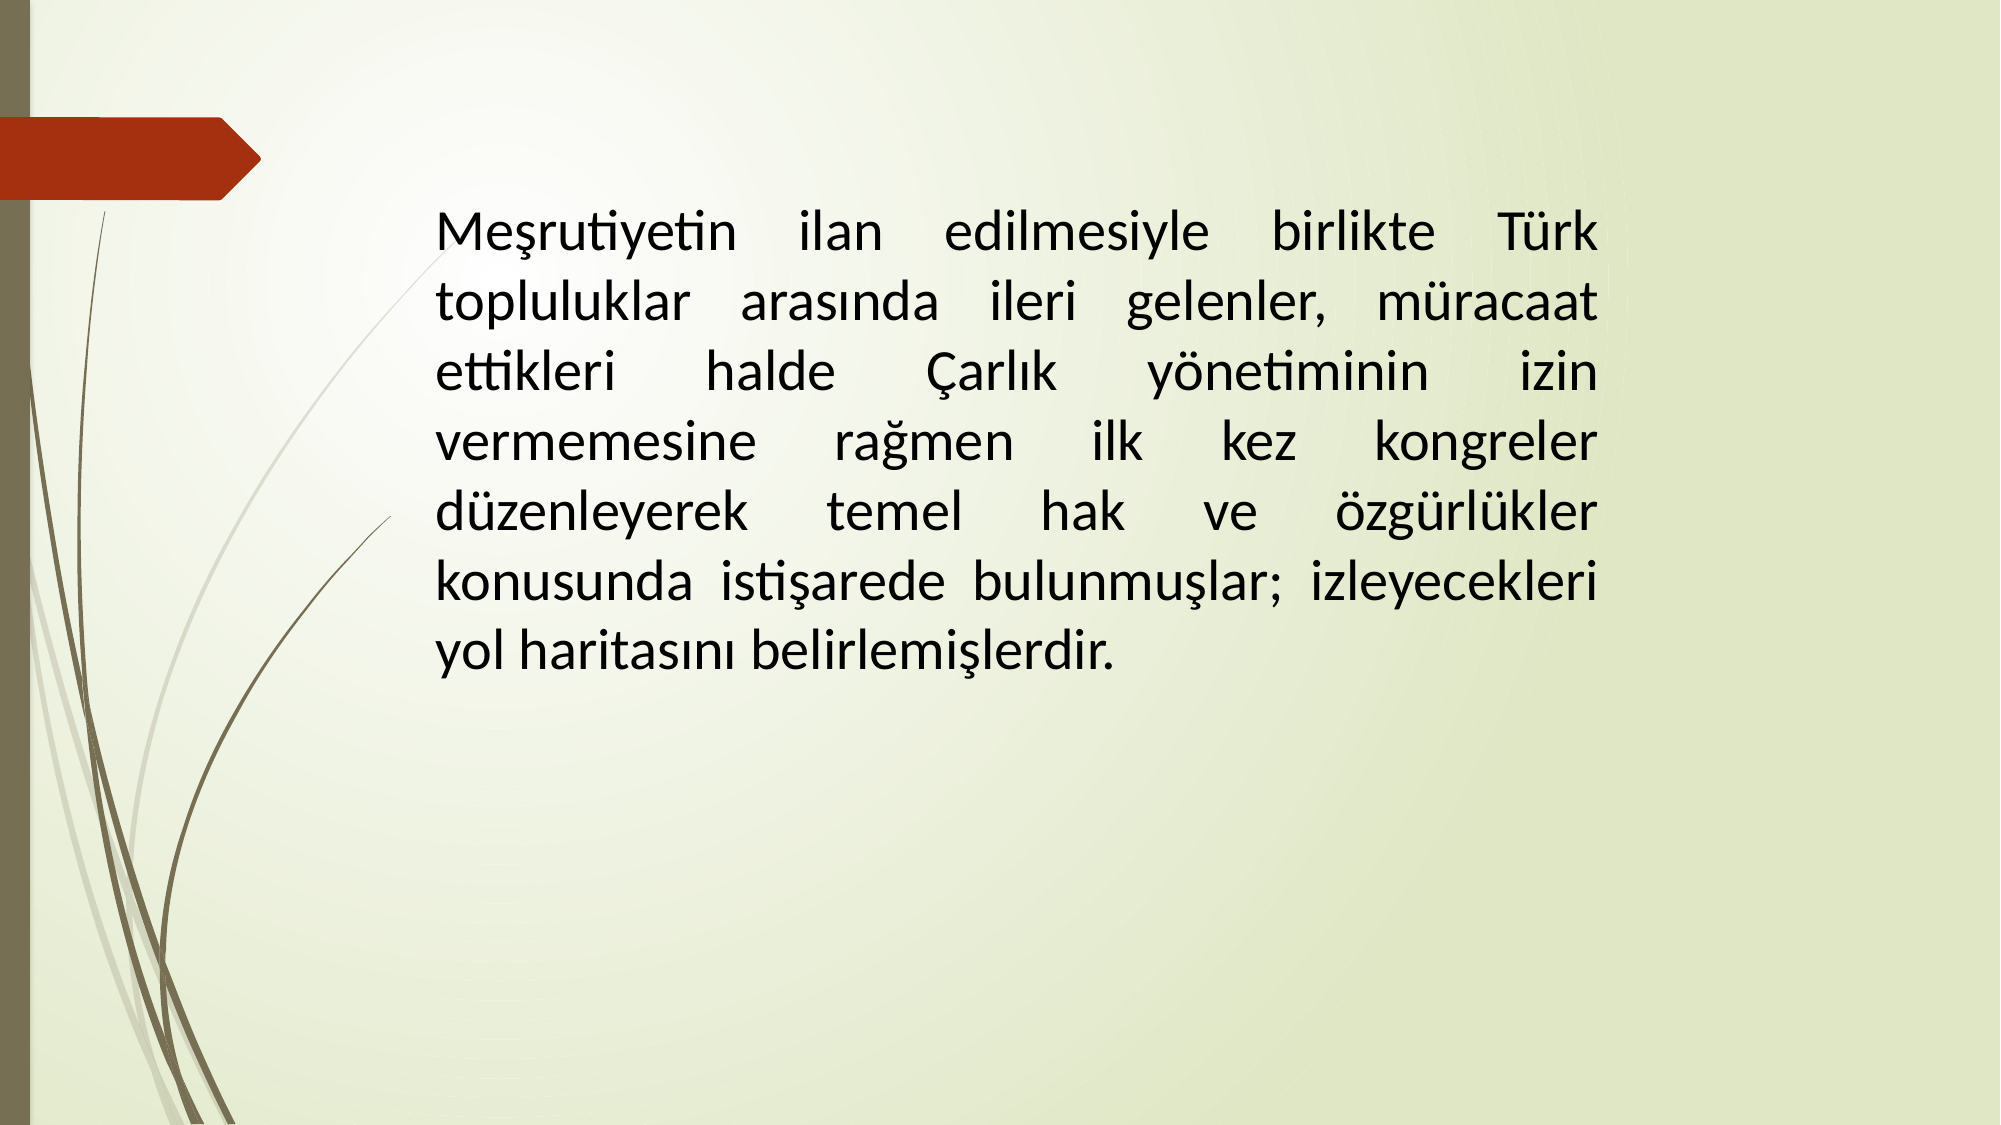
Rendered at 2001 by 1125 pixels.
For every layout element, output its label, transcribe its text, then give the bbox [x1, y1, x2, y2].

text_box Meşrutiyetin ilan edilmesiyle birlikte Türk topluluklar arasında ileri gelenler, müracaat ettikleri halde Çarlık yönetiminin izin vermemesine rağmen ilk kez kongreler düzenleyerek temel hak ve özgürlükler konusunda istişarede bulunmuşlar; izleyecekleri yol haritasını belirlemişlerdir. [421, 184, 1615, 690]
